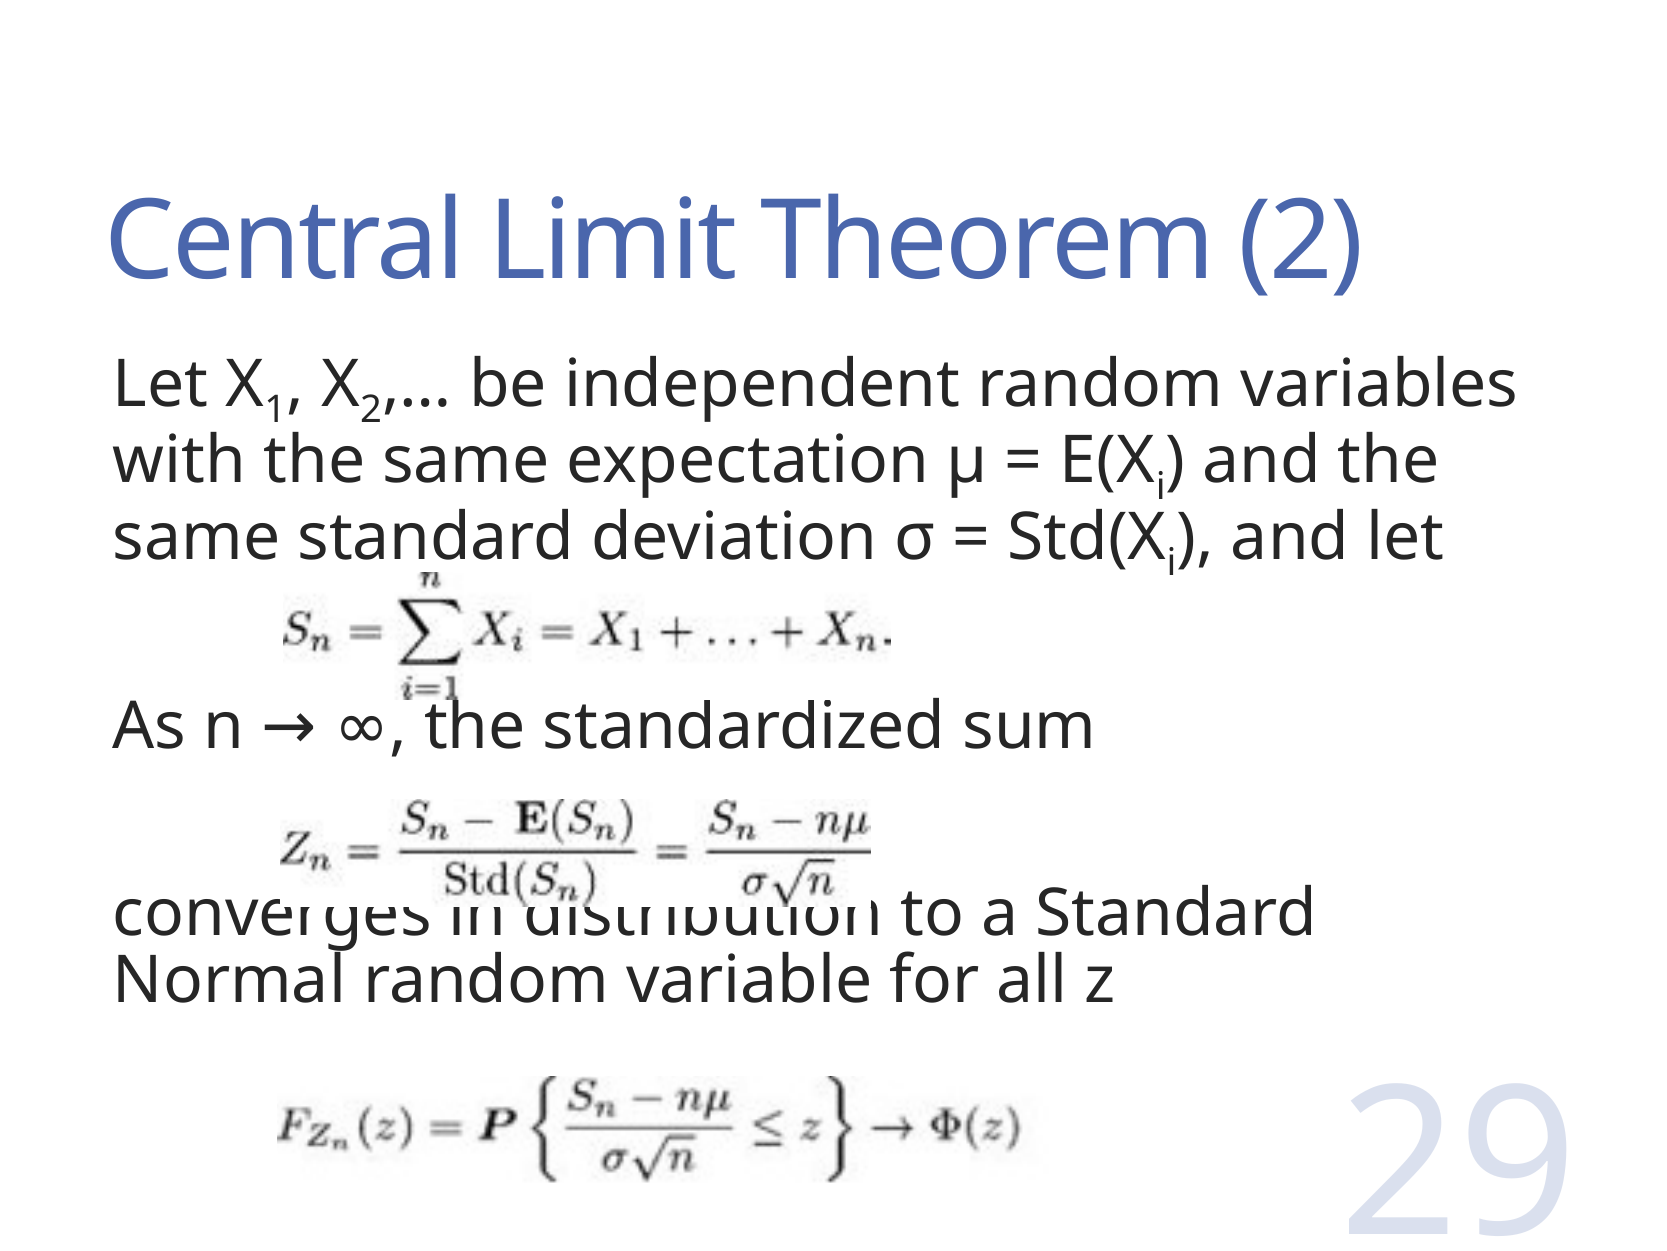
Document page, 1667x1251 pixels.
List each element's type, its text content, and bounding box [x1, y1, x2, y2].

picture [279, 799, 871, 907]
picture [277, 1076, 1055, 1199]
list Let X1, X2,… be independent random variables with the same expectation μ = E(Xi) and the same standard deviation σ = Std(Xi), and let As n → ∞, the standardized sum converges in distribution to a Standard Normal random variable for all z [92, 337, 1563, 1088]
title Central Limit Theorem (2) [89, 91, 1563, 394]
picture [283, 572, 891, 701]
slide_number 29 [1192, 1062, 1593, 1250]
